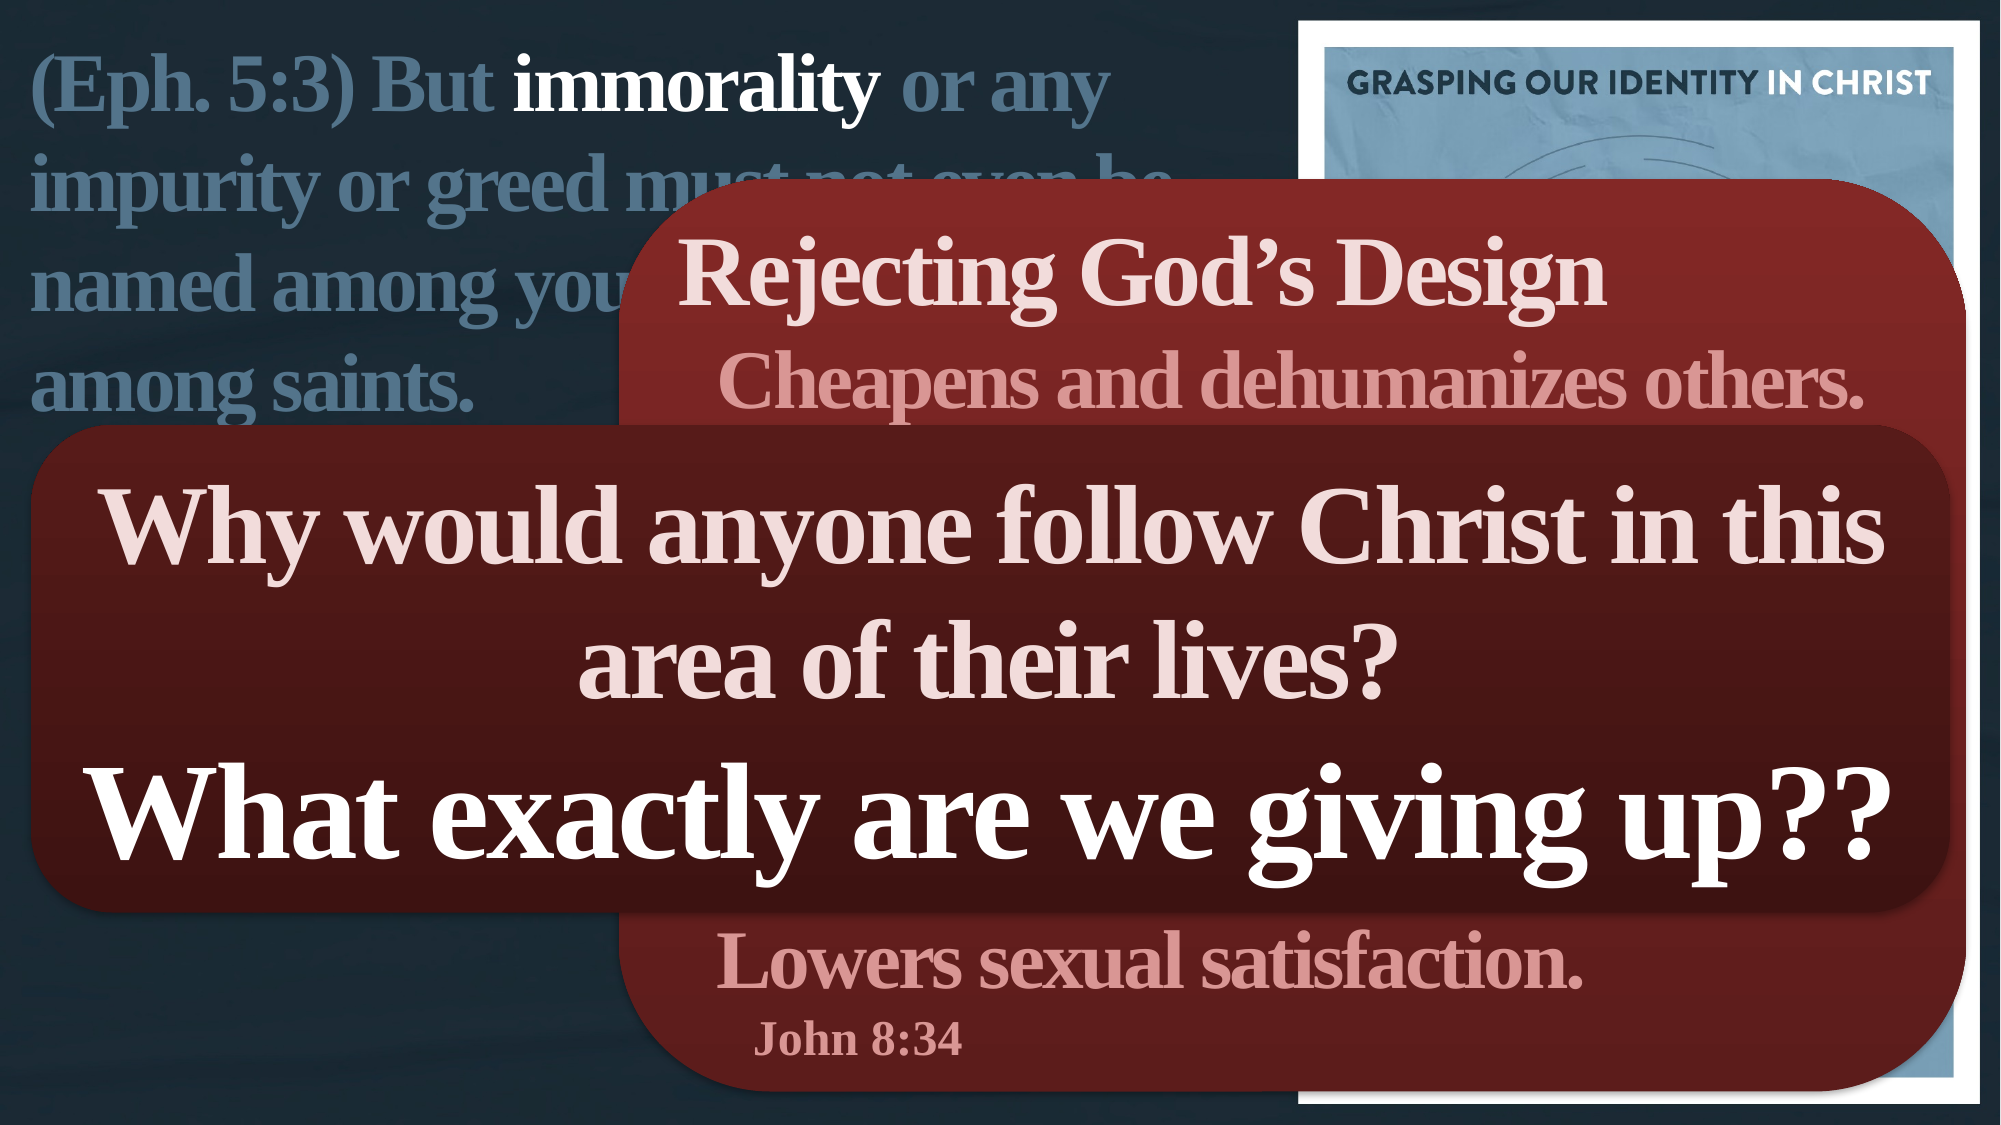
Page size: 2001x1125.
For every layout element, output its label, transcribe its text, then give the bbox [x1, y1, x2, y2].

text_box Why would anyone follow Christ in this area of their lives? What exactly are we giving up?? [28, 422, 1953, 915]
text_box Rejecting God’s Design Cheapens and dehumanizes others. 1 Corinthians 6:12-20; Matthew 5:28; 1 Timothy 5:2 Sex is no longer “making love.” You’re giving love, but what are you holding back? Often leads to career loss, fractured families, tarnished reputations, etc. Pastors, politicians, professionals, public figures, etc. Lowers sexual satisfaction. John 8:34 [616, 176, 1969, 1094]
text_box (Eph. 5:3) But immorality or any impurity or greed must not even be named among you, as is proper among saints. [14, 21, 1288, 436]
picture [0, 0, 2001, 1125]
